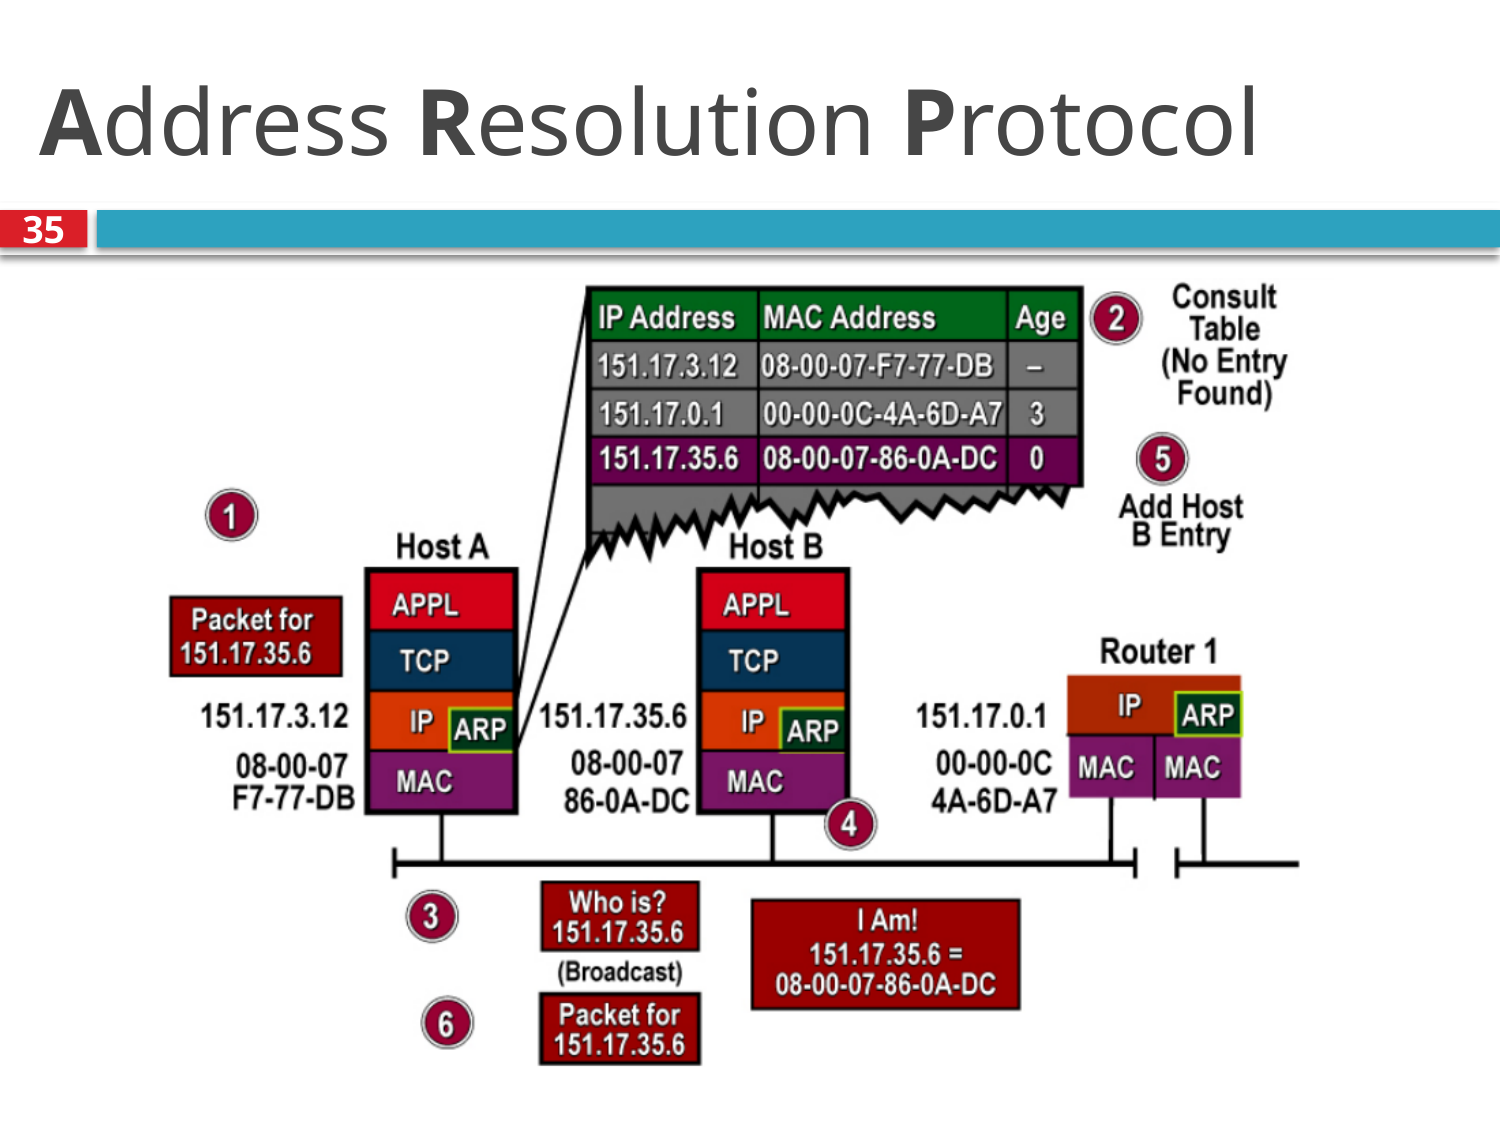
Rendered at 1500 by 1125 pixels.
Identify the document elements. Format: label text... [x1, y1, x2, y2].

picture [137, 278, 1334, 1077]
title Address Resolution Protocol [24, 37, 1475, 200]
slide_number 35 [0, 206, 88, 257]
